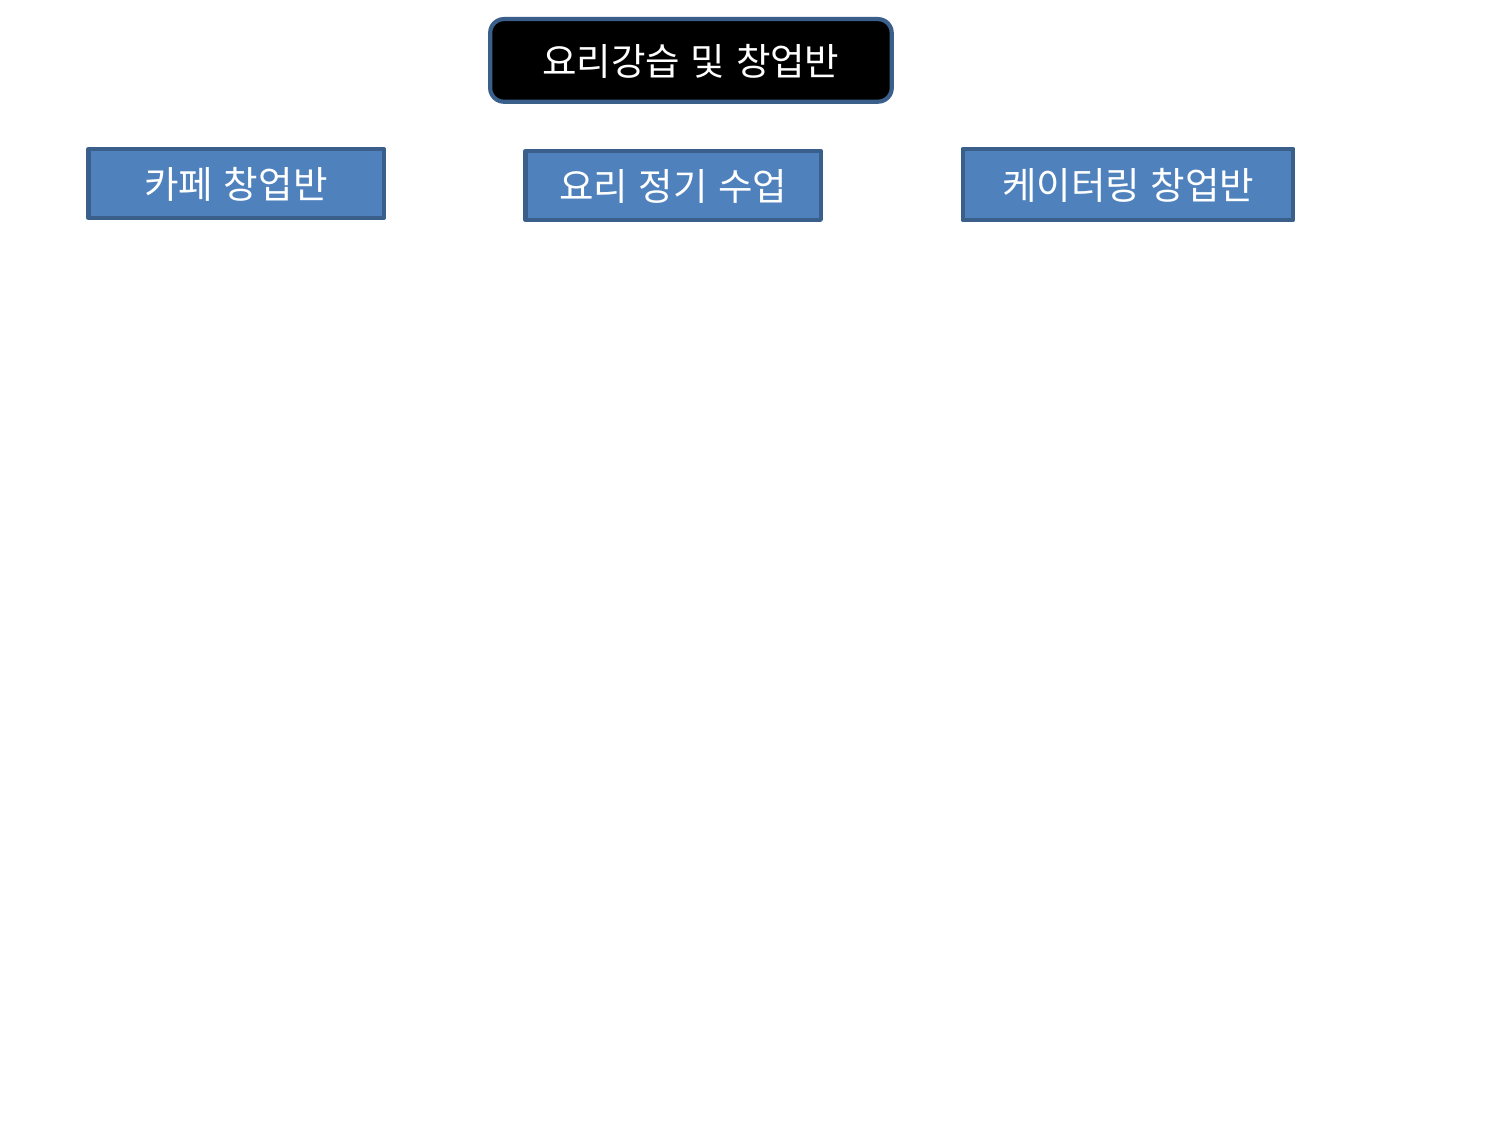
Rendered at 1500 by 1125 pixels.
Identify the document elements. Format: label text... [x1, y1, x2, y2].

text_box 케이터링 창업반 [961, 147, 1295, 222]
text_box 카페 창업반 [86, 147, 386, 220]
text_box 요리 정기 수업 [523, 149, 823, 222]
text_box 요리강습 및 창업반 [488, 16, 894, 104]
